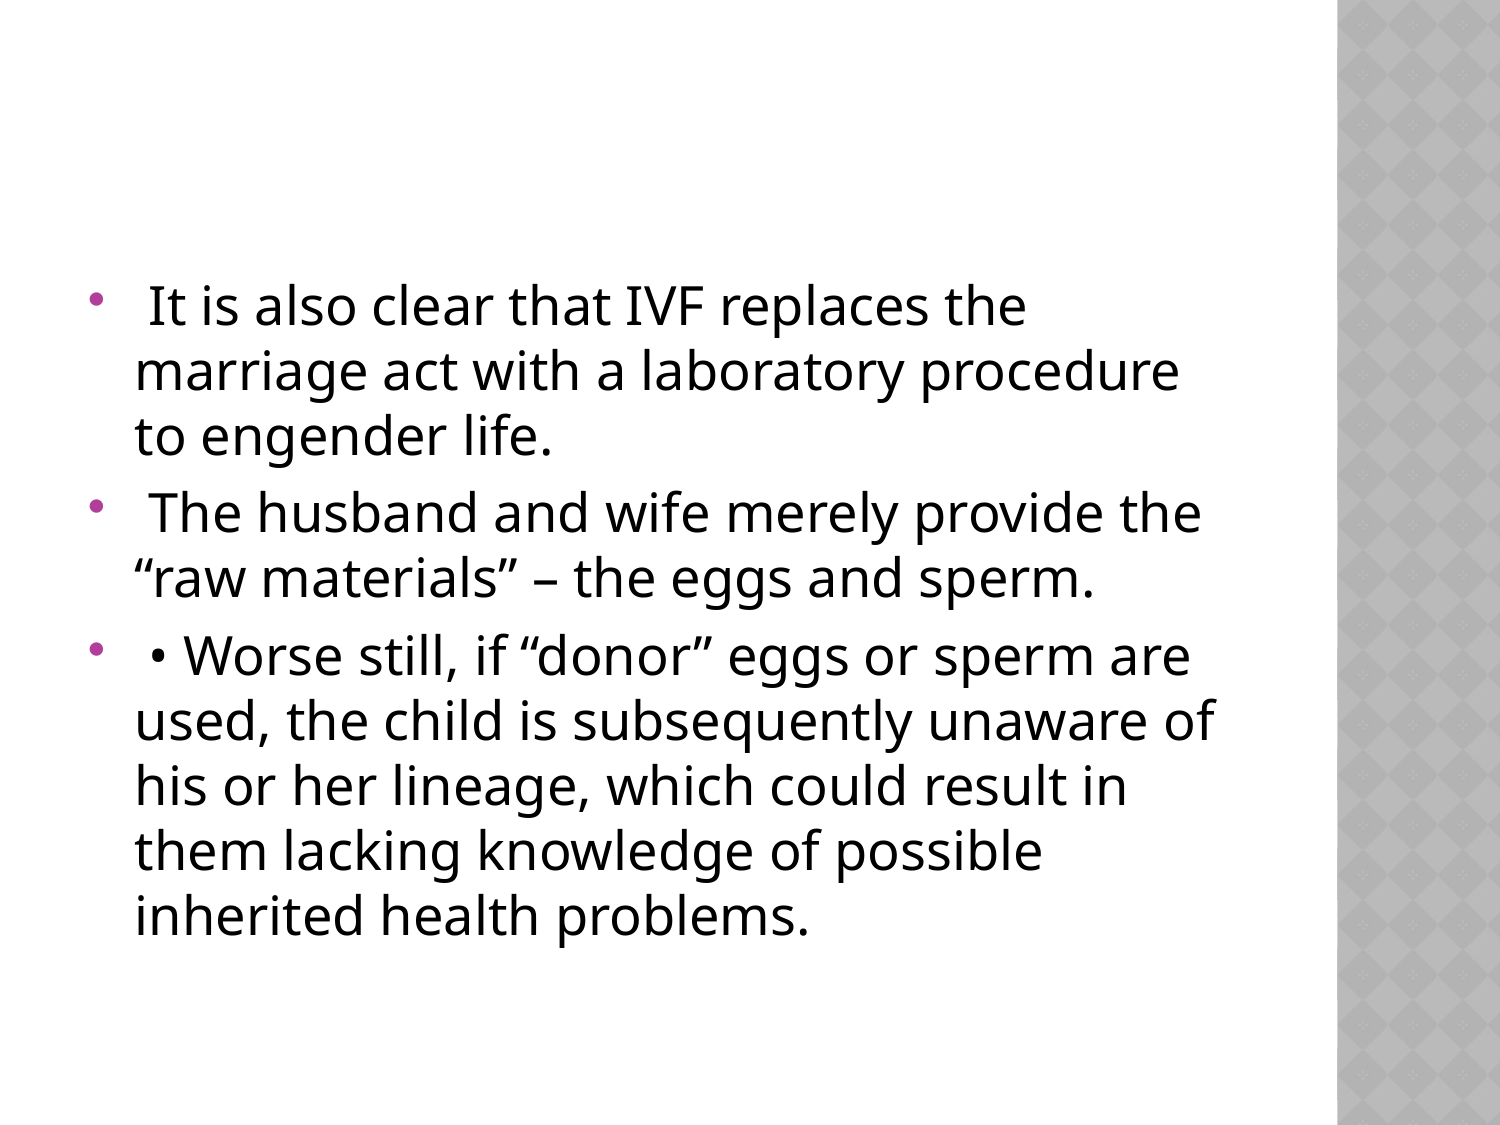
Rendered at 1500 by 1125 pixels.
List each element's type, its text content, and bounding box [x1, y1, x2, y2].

list It is also clear that IVF replaces the marriage act with a laboratory procedure to engender life. The husband and wife merely provide the “raw materials” – the eggs and sperm. • Worse still, if “donor” eggs or sperm are used, the child is subsequently unaware of his or her lineage, which could result in them lacking knowledge of possible inherited health problems. [75, 264, 1263, 1059]
